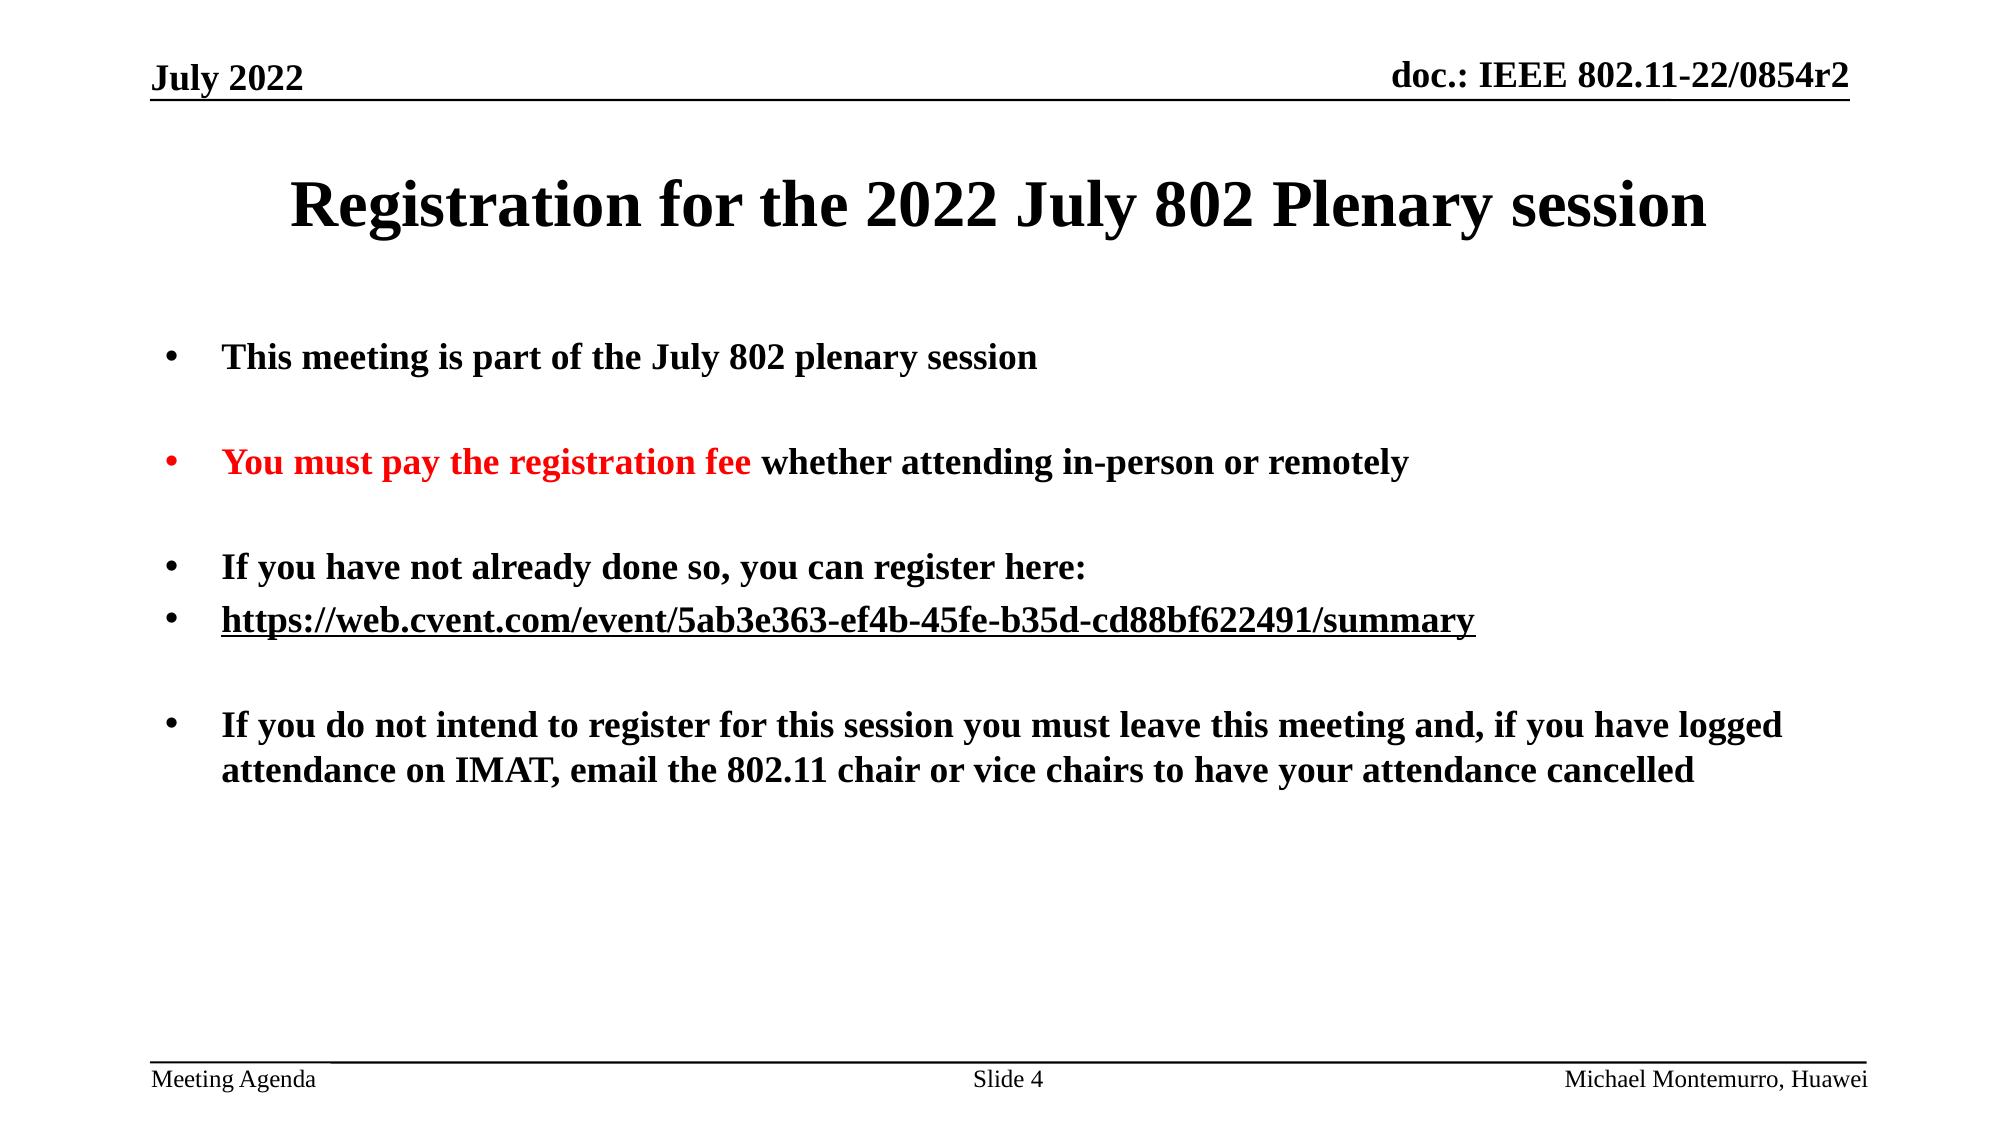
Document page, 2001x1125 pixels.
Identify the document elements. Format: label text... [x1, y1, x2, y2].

title Registration for the 2022 July 802 Plenary session [150, 112, 1850, 288]
footer Michael Montemurro, Huawei [1266, 1061, 1869, 1093]
slide_number Slide 4 [964, 1061, 1053, 1093]
list This meeting is part of the July 802 plenary session You must pay the registration fee whether attending in-person or remotely If you have not already done so, you can register here: https://web.cvent.com/event/5ab3e363-ef4b-45fe-b35d-cd88bf622491/summary If you do not intend to register for this session you must leave this meeting and, if you have logged attendance on IMAT, email the 802.11 chair or vice chairs to have your attendance cancelled [150, 324, 1850, 1000]
